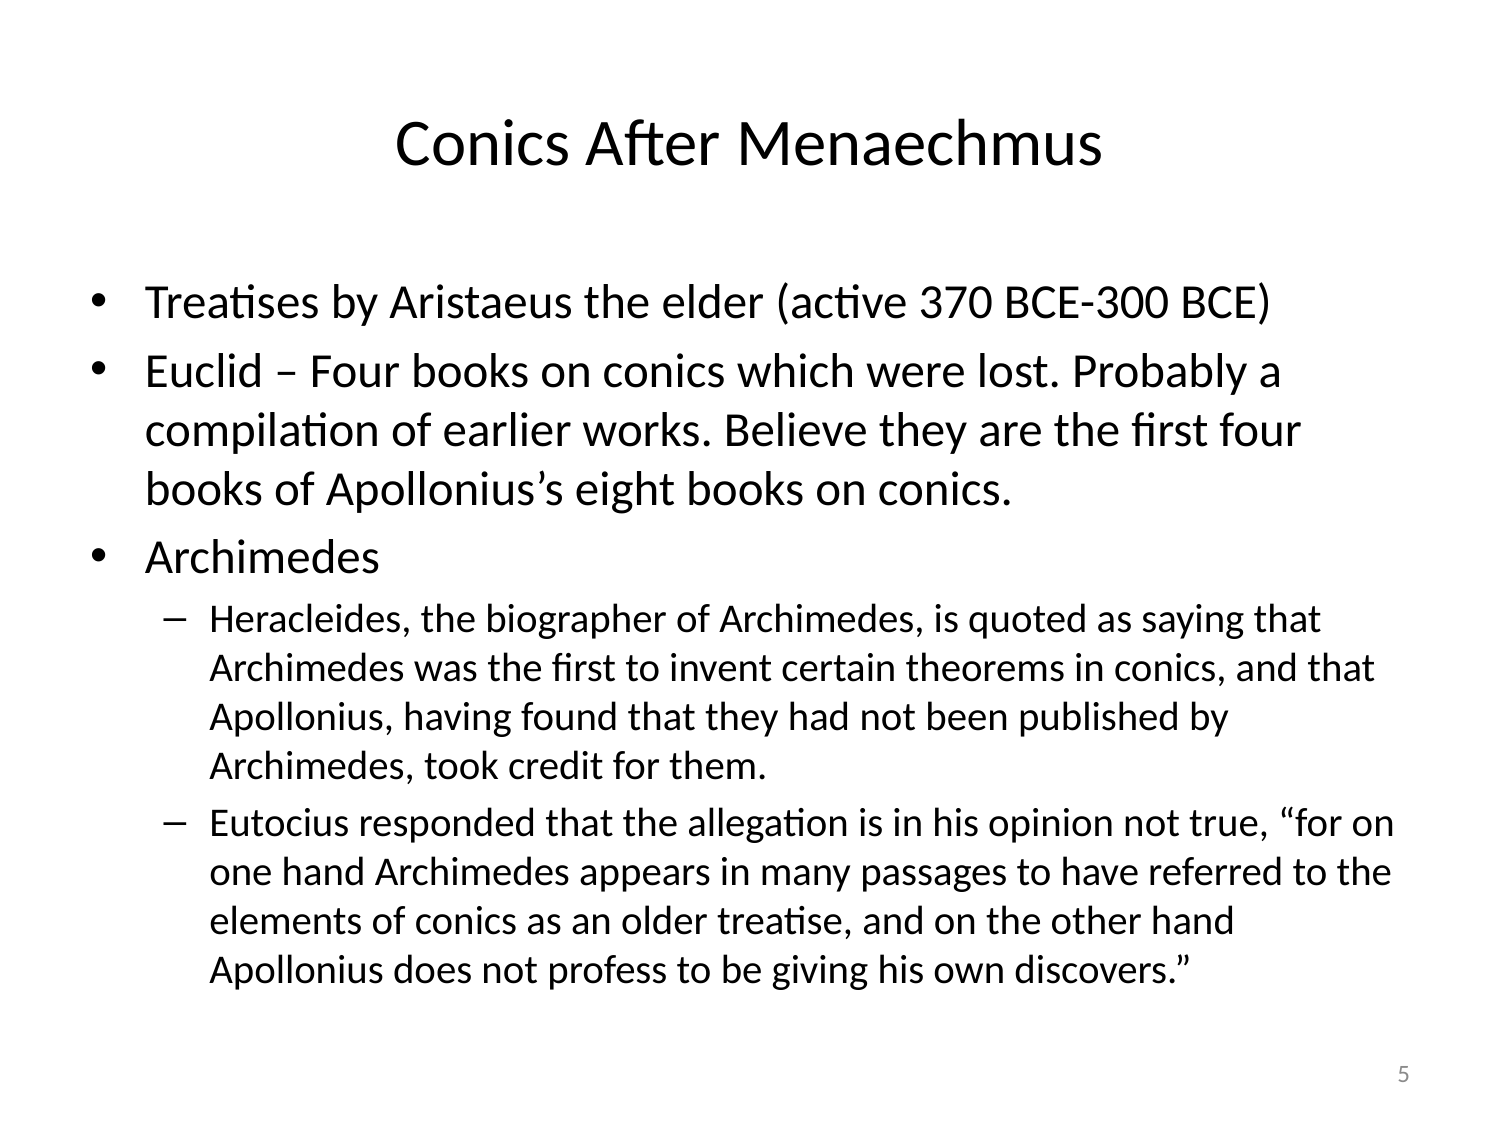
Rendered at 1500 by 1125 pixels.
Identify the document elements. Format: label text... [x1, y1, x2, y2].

title Conics After Menaechmus [75, 45, 1425, 233]
list Treatises by Aristaeus the elder (active 370 BCE-300 BCE) Euclid – Four books on conics which were lost. Probably a compilation of earlier works. Believe they are the first four books of Apollonius’s eight books on conics. Archimedes Heracleides, the biographer of Archimedes, is quoted as saying that Archimedes was the first to invent certain theorems in conics, and that Apollonius, having found that they had not been published by Archimedes, took credit for them. Eutocius responded that the allegation is in his opinion not true, “for on one hand Archimedes appears in many passages to have referred to the elements of conics as an older treatise, and on the other hand Apollonius does not profess to be giving his own discovers.” [75, 262, 1425, 1005]
slide_number 5 [1074, 1042, 1425, 1103]
